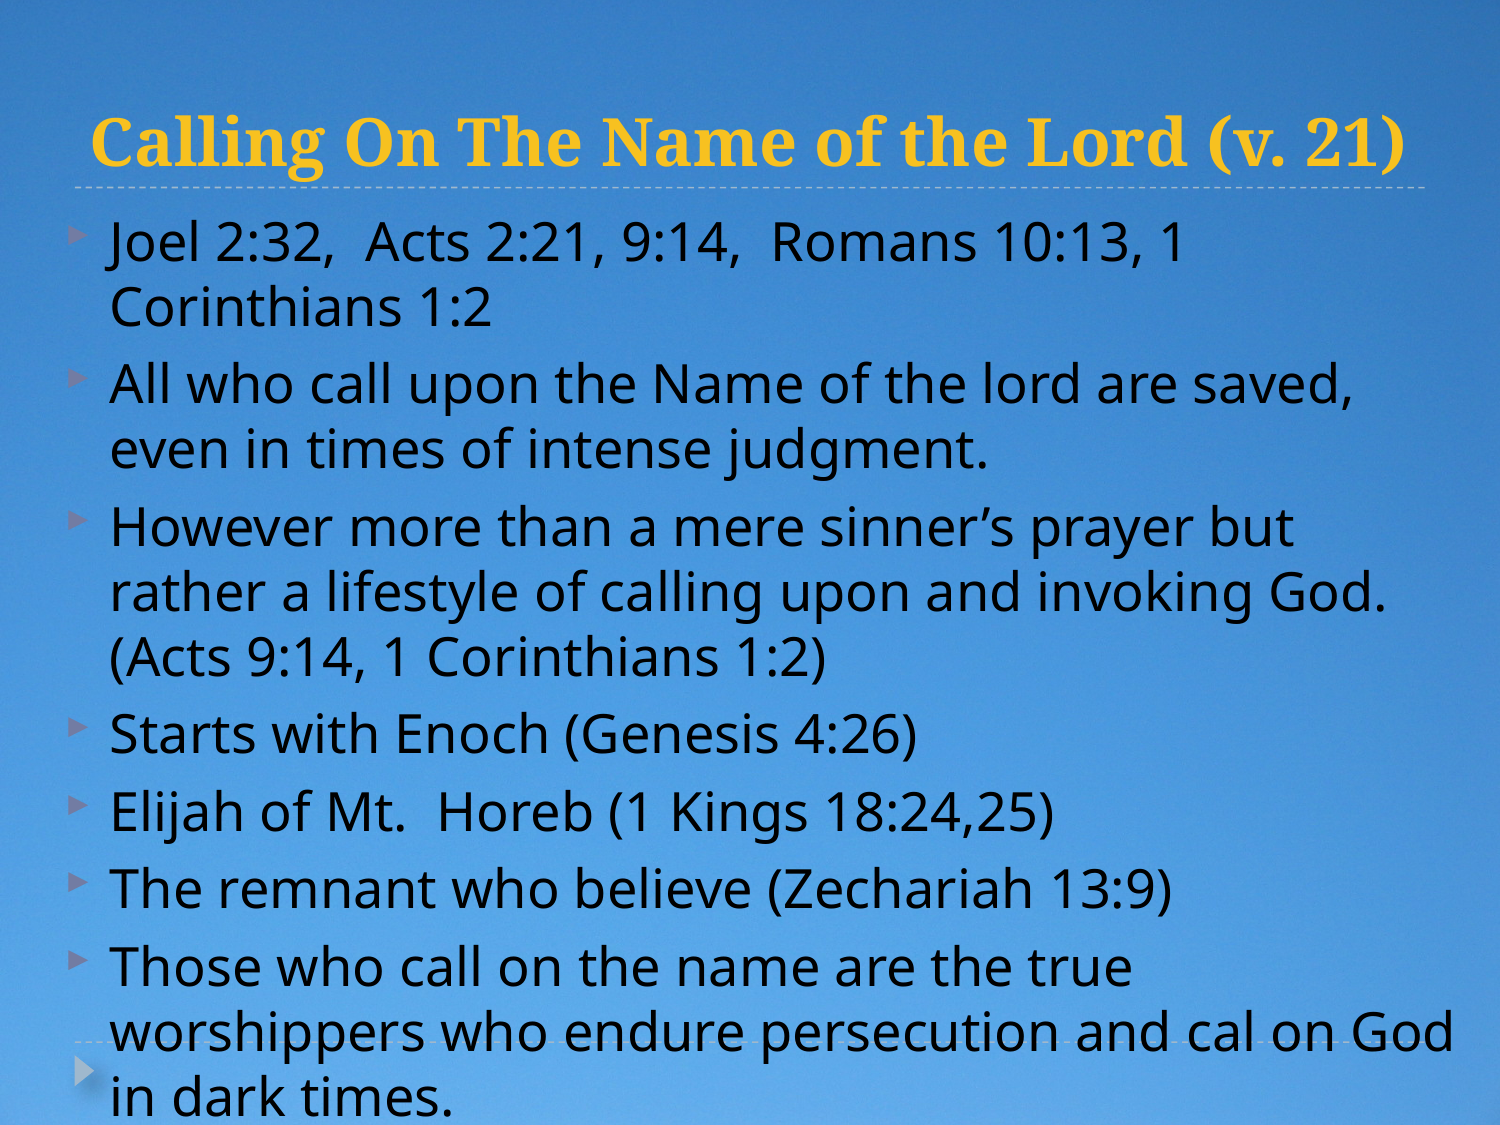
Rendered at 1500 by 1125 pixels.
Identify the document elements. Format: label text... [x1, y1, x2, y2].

title Calling On The Name of the Lord (v. 21) [75, 24, 1425, 188]
picture [0, 0, 1500, 1125]
list Joel 2:32, Acts 2:21, 9:14, Romans 10:13, 1 Corinthians 1:2 All who call upon the Name of the lord are saved, even in times of intense judgment. However more than a mere sinner’s prayer but rather a lifestyle of calling upon and invoking God. (Acts 9:14, 1 Corinthians 1:2) Starts with Enoch (Genesis 4:26) Elijah of Mt. Horeb (1 Kings 18:24,25) The remnant who believe (Zechariah 13:9) Those who call on the name are the true worshippers who endure persecution and cal on God in dark times. [50, 200, 1475, 1010]
